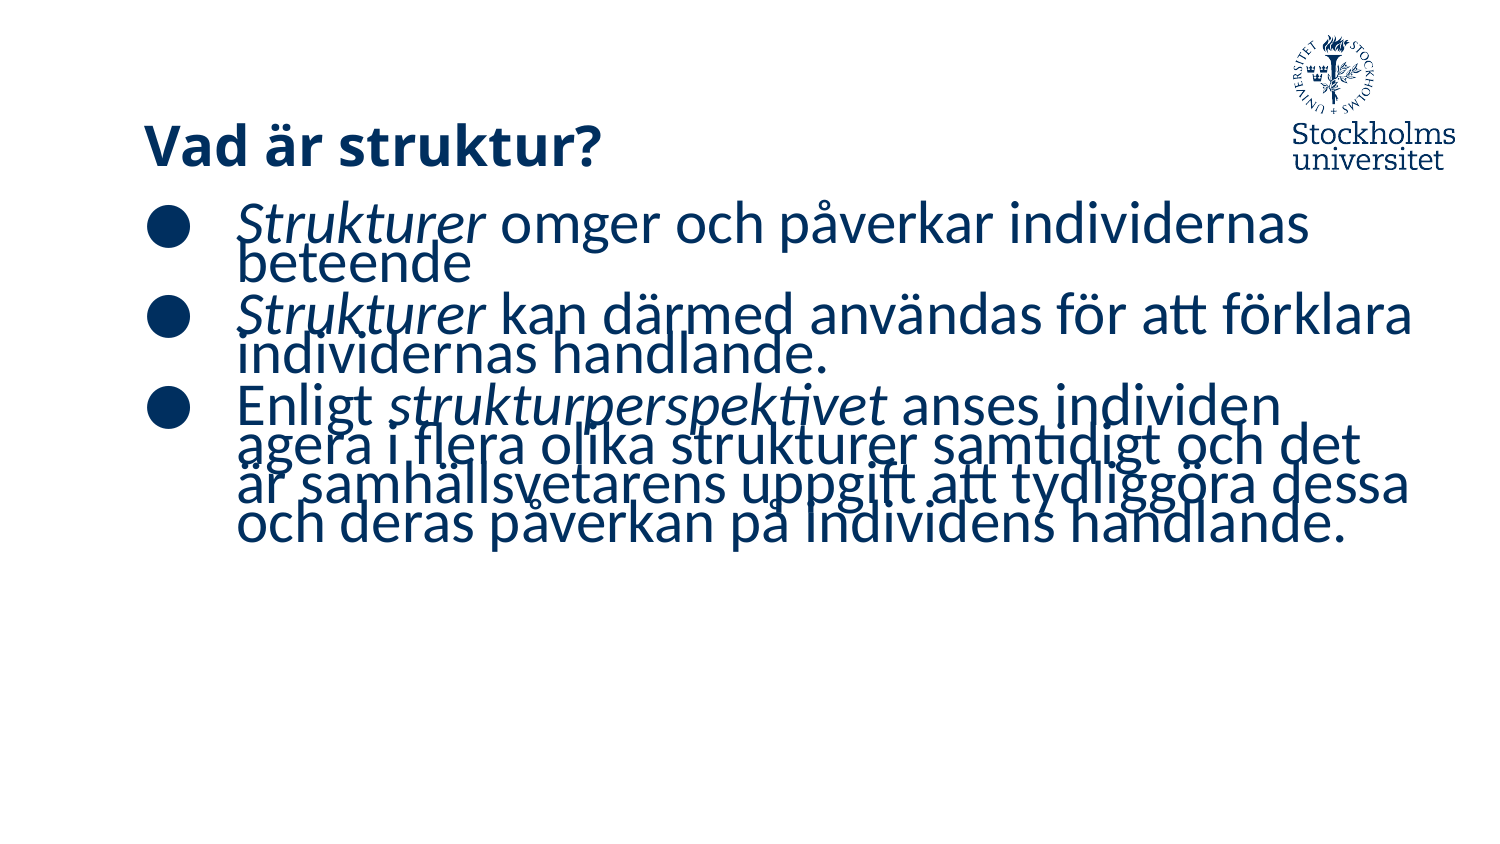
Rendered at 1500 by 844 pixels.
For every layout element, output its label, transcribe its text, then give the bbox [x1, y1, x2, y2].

list Strukturer omger och påverkar individernas beteende Strukturer kan därmed användas för att förklara individernas handlande. Enligt strukturperspektivet anses individen agera i flera olika strukturer samtidigt och det är samhällsvetarens uppgift att tydliggöra dessa och deras påverkan på individens handlande. [129, 209, 1432, 576]
title Vad är struktur? [129, 102, 1254, 201]
picture [1293, 35, 1455, 170]
